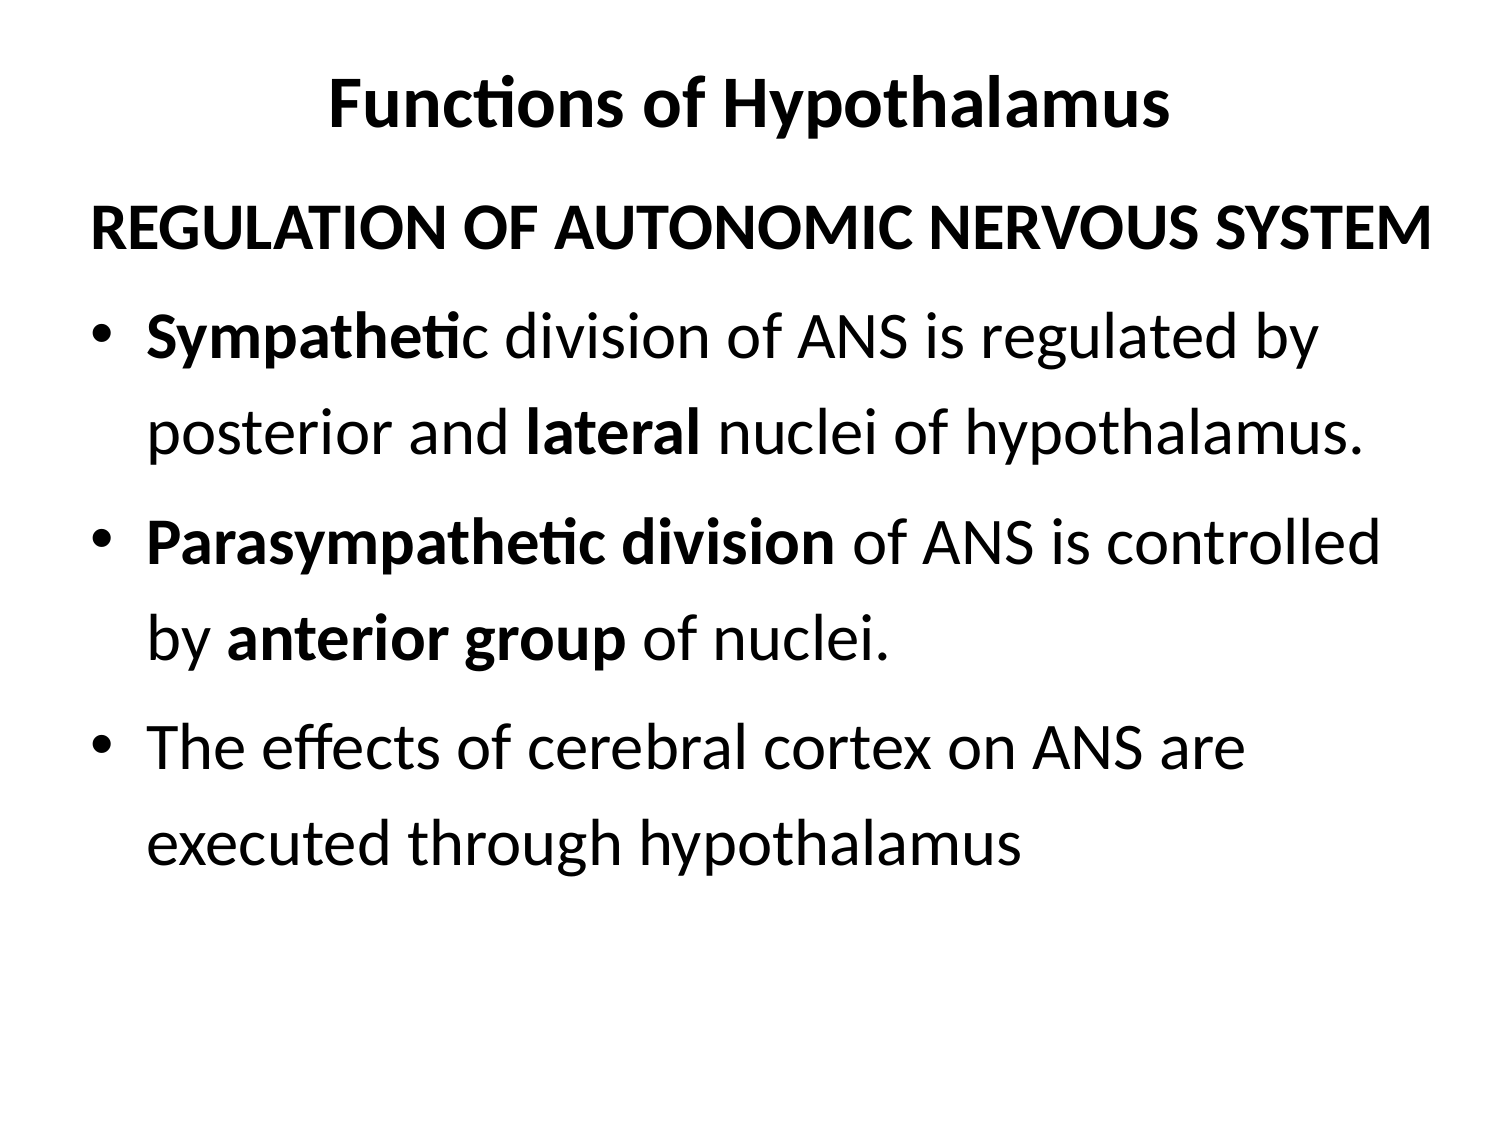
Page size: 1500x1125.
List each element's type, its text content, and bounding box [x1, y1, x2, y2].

title Functions of Hypothalamus [75, 45, 1425, 150]
list REGULATION OF AUTONOMIC NERVOUS SYSTEM Sympathetic division of ANS is regulated by posterior and lateral nuclei of hypothalamus. Parasympathetic division of ANS is controlled by anterior group of nuclei. The effects of cerebral cortex on ANS are executed through hypothalamus [75, 174, 1450, 1005]
